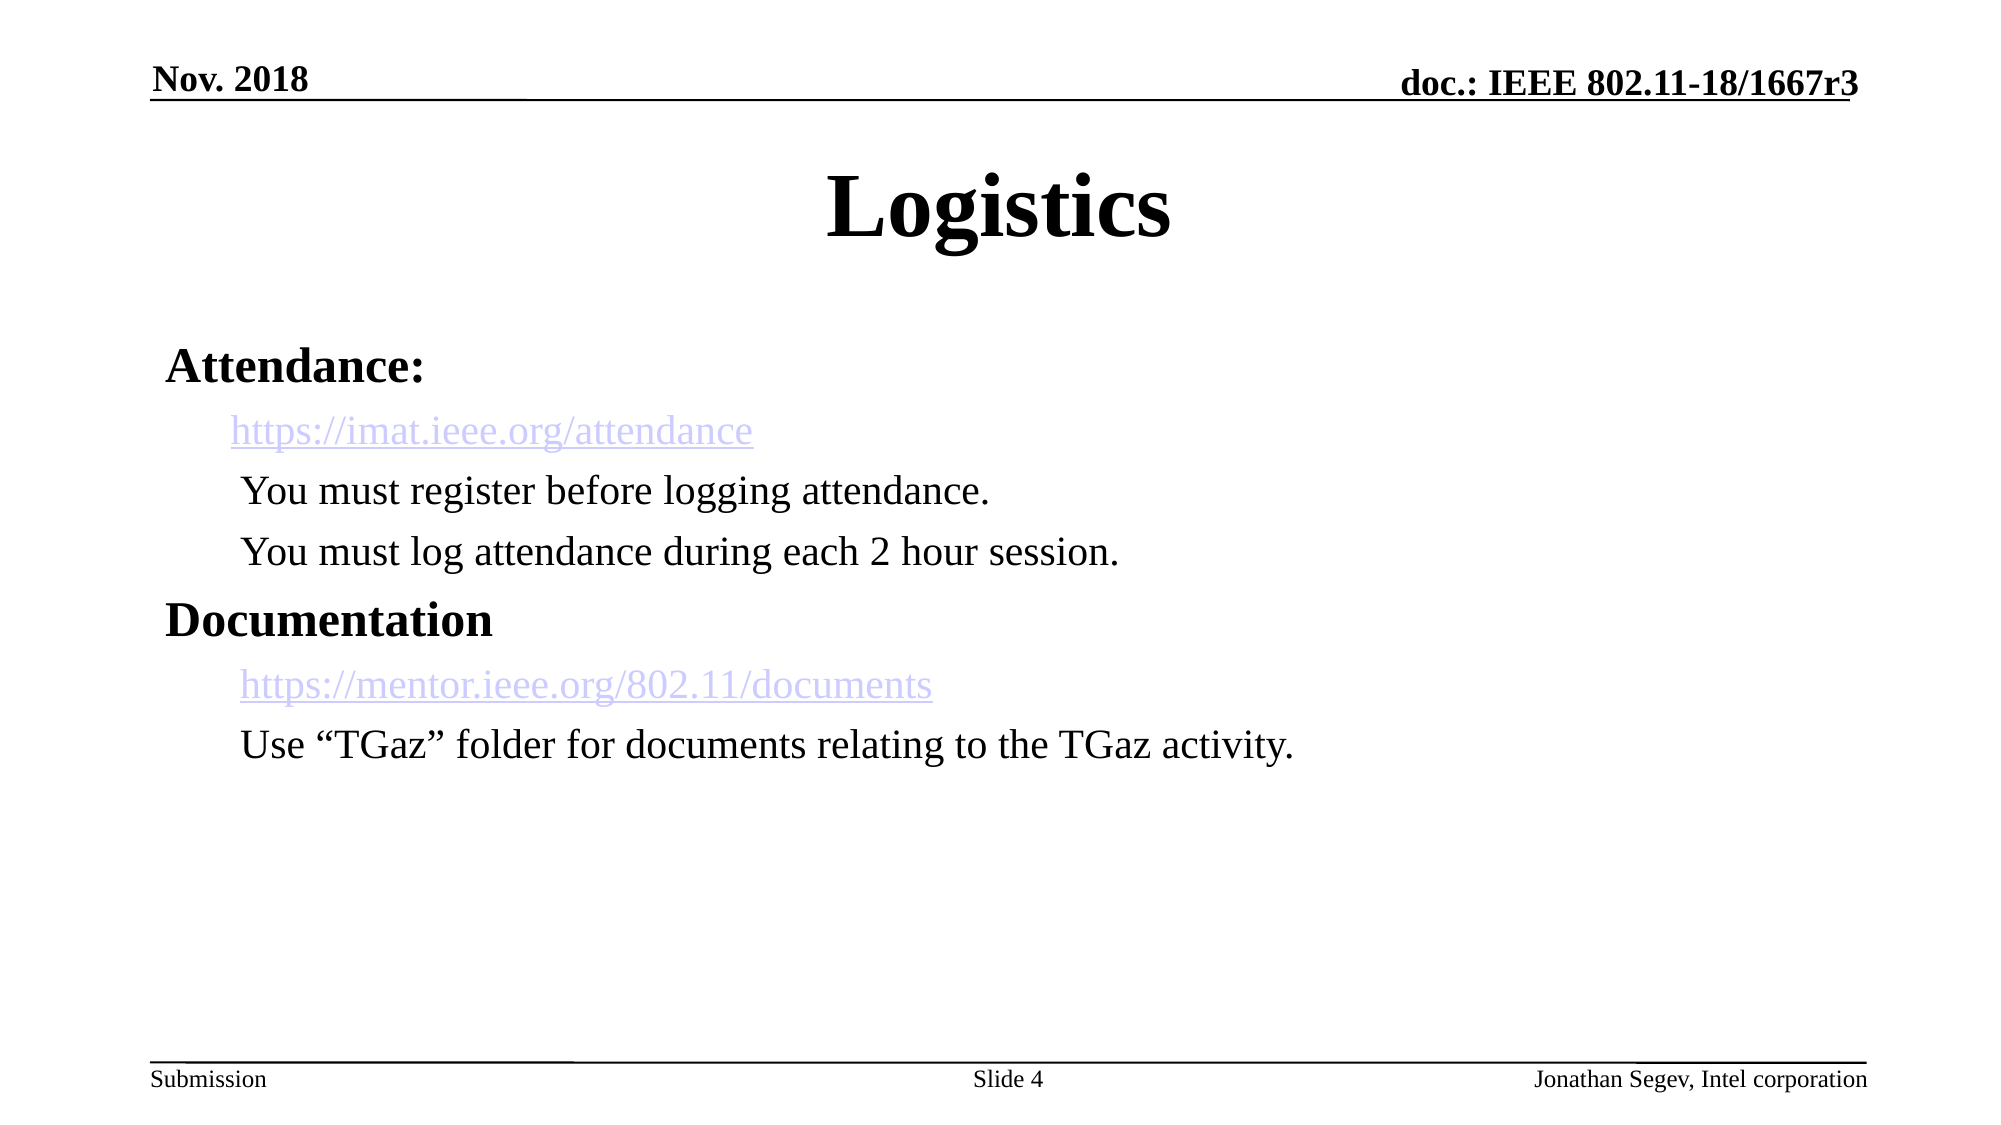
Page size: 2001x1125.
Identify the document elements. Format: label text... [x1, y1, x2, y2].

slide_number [152, 54, 563, 100]
footer Jonathan Segev, Intel corporation [1171, 1061, 1869, 1093]
list Attendance: https://imat.ieee.org/attendance You must register before logging attendance. You must log attendance during each 2 hour session. Documentation https://mentor.ieee.org/802.11/documents Use “TGaz” folder for documents relating to the TGaz activity. [149, 324, 1850, 1000]
title Logistics [149, 112, 1850, 288]
slide_number Slide 4 [950, 1061, 1067, 1123]
